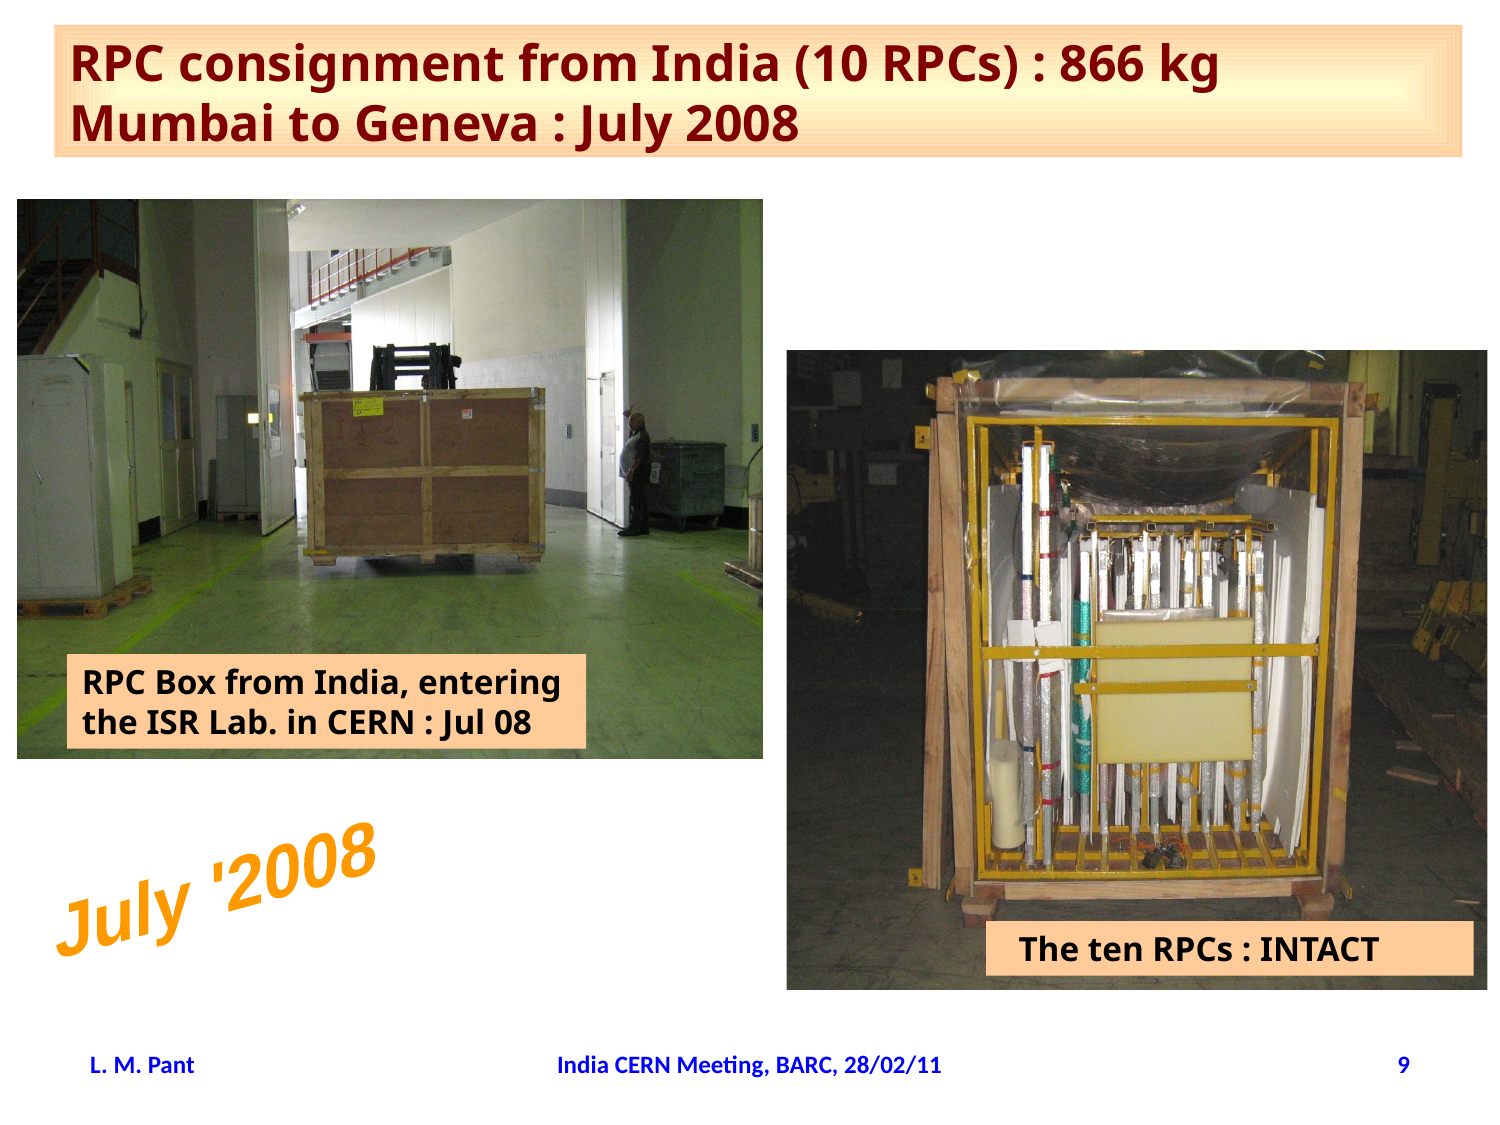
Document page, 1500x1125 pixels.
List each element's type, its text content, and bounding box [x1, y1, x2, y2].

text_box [17, 199, 1488, 990]
footer India CERN Meeting, BARC, 28/02/11 [512, 1024, 988, 1103]
slide_number L. M. Pant [75, 1024, 425, 1103]
slide_number 9 [1074, 1024, 1425, 1103]
text_box RPC consignment from India (10 RPCs) : 866 kg Mumbai to Geneva : July 2008 [54, 24, 1463, 158]
